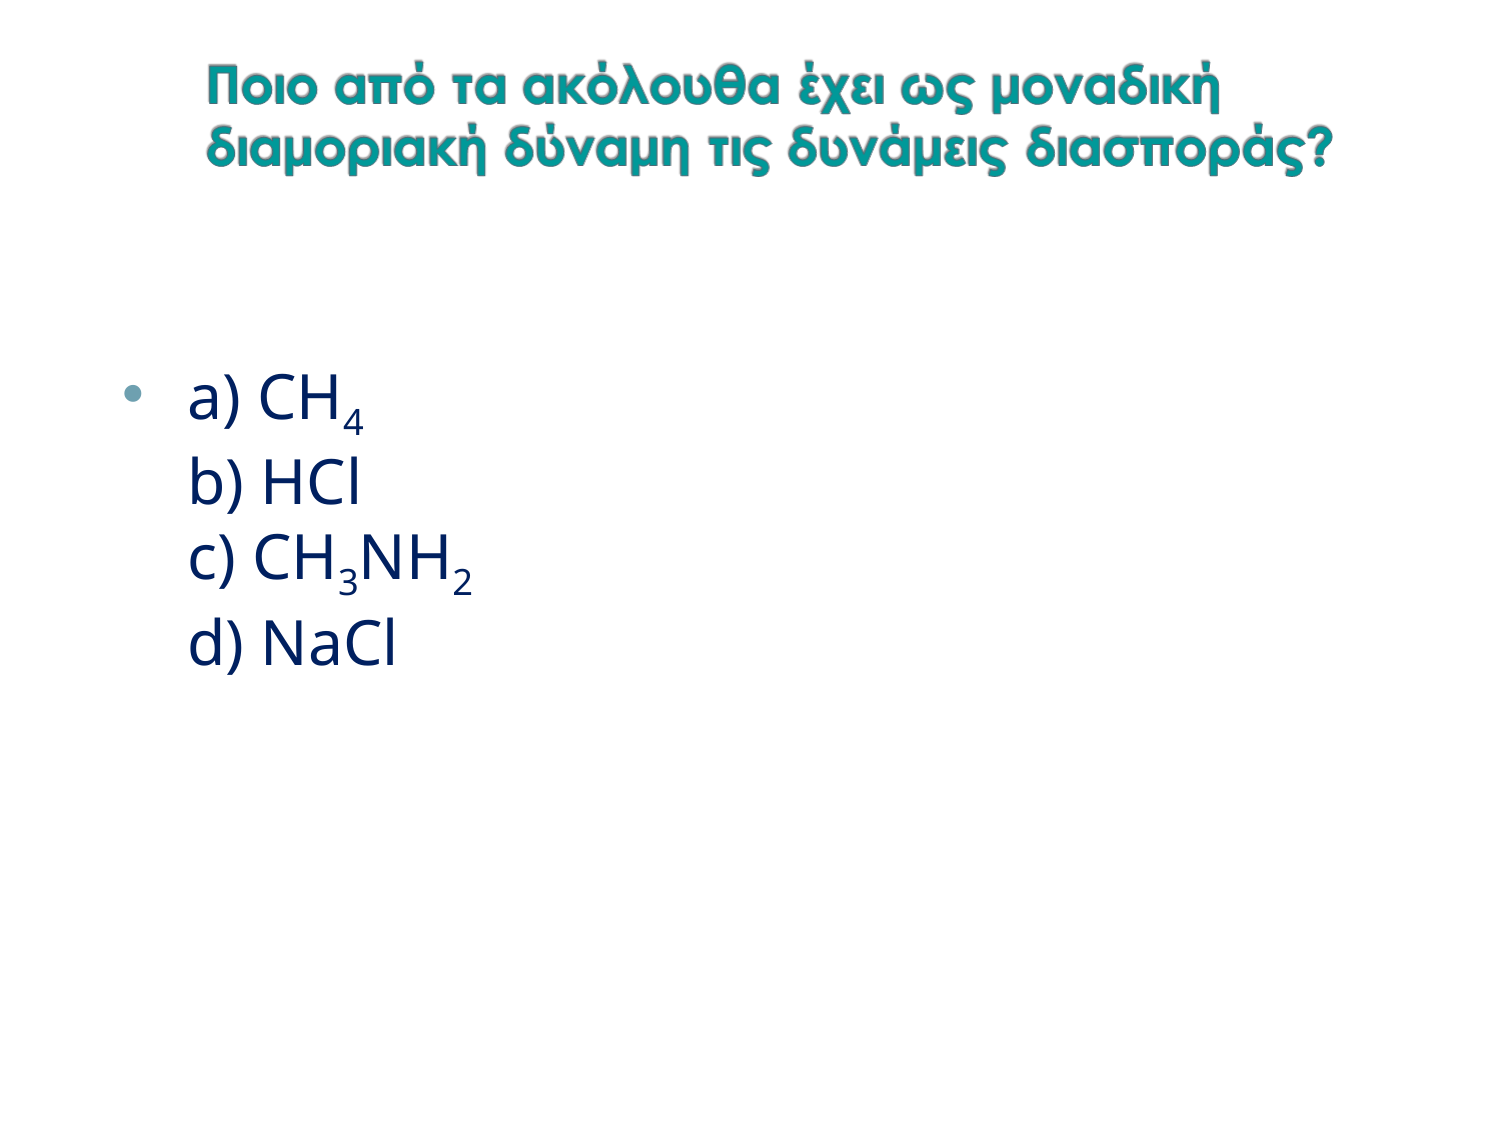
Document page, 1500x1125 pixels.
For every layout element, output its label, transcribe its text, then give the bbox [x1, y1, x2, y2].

picture [111, 33, 1390, 290]
text_box a) CH4 b) HCl c) CH3NH2 d) NaCl [99, 349, 1375, 888]
